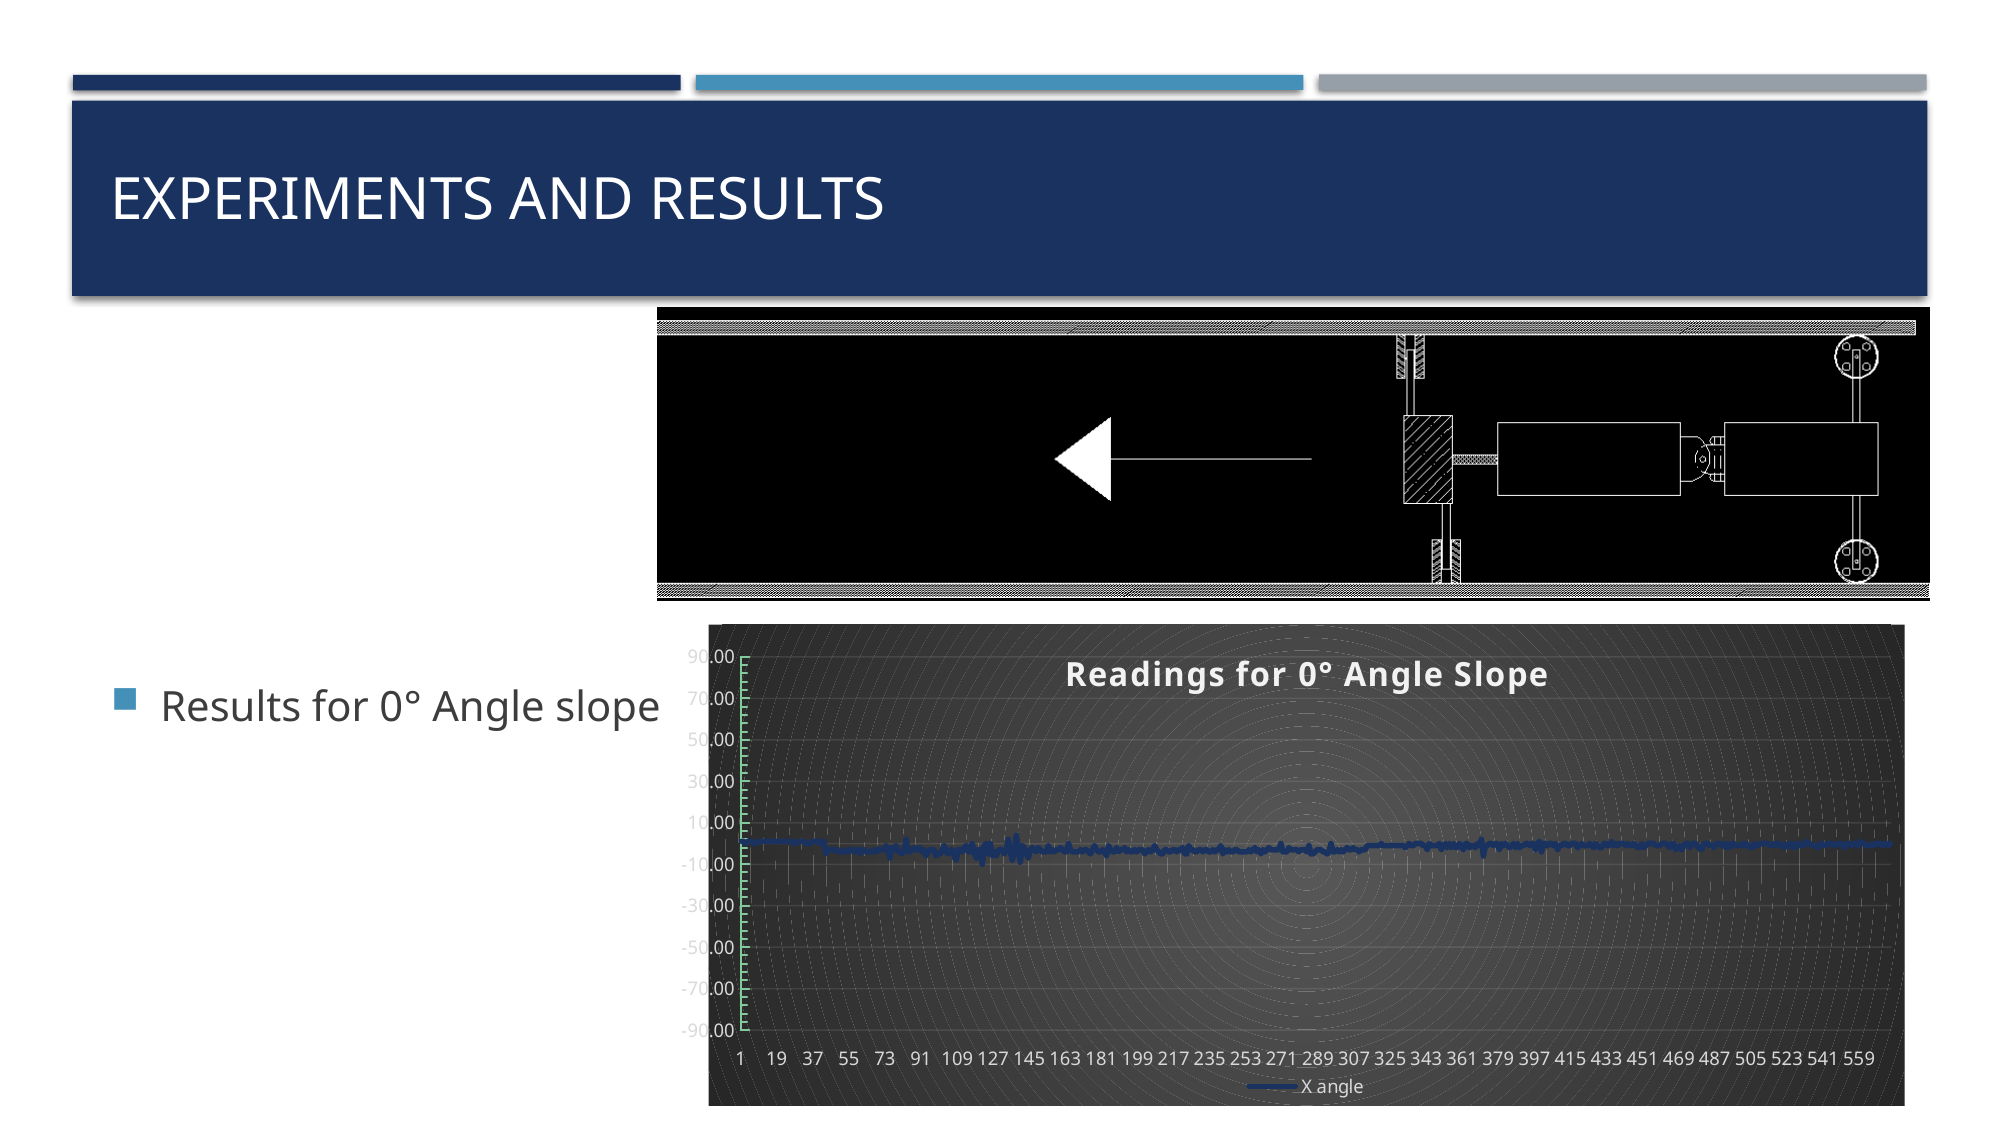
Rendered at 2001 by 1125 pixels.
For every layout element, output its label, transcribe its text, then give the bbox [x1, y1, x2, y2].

picture [657, 306, 1931, 602]
list Results for 0° Angle slope [95, 328, 937, 1080]
chart [680, 624, 1906, 1107]
title Experiments and Results [95, 115, 1905, 239]
